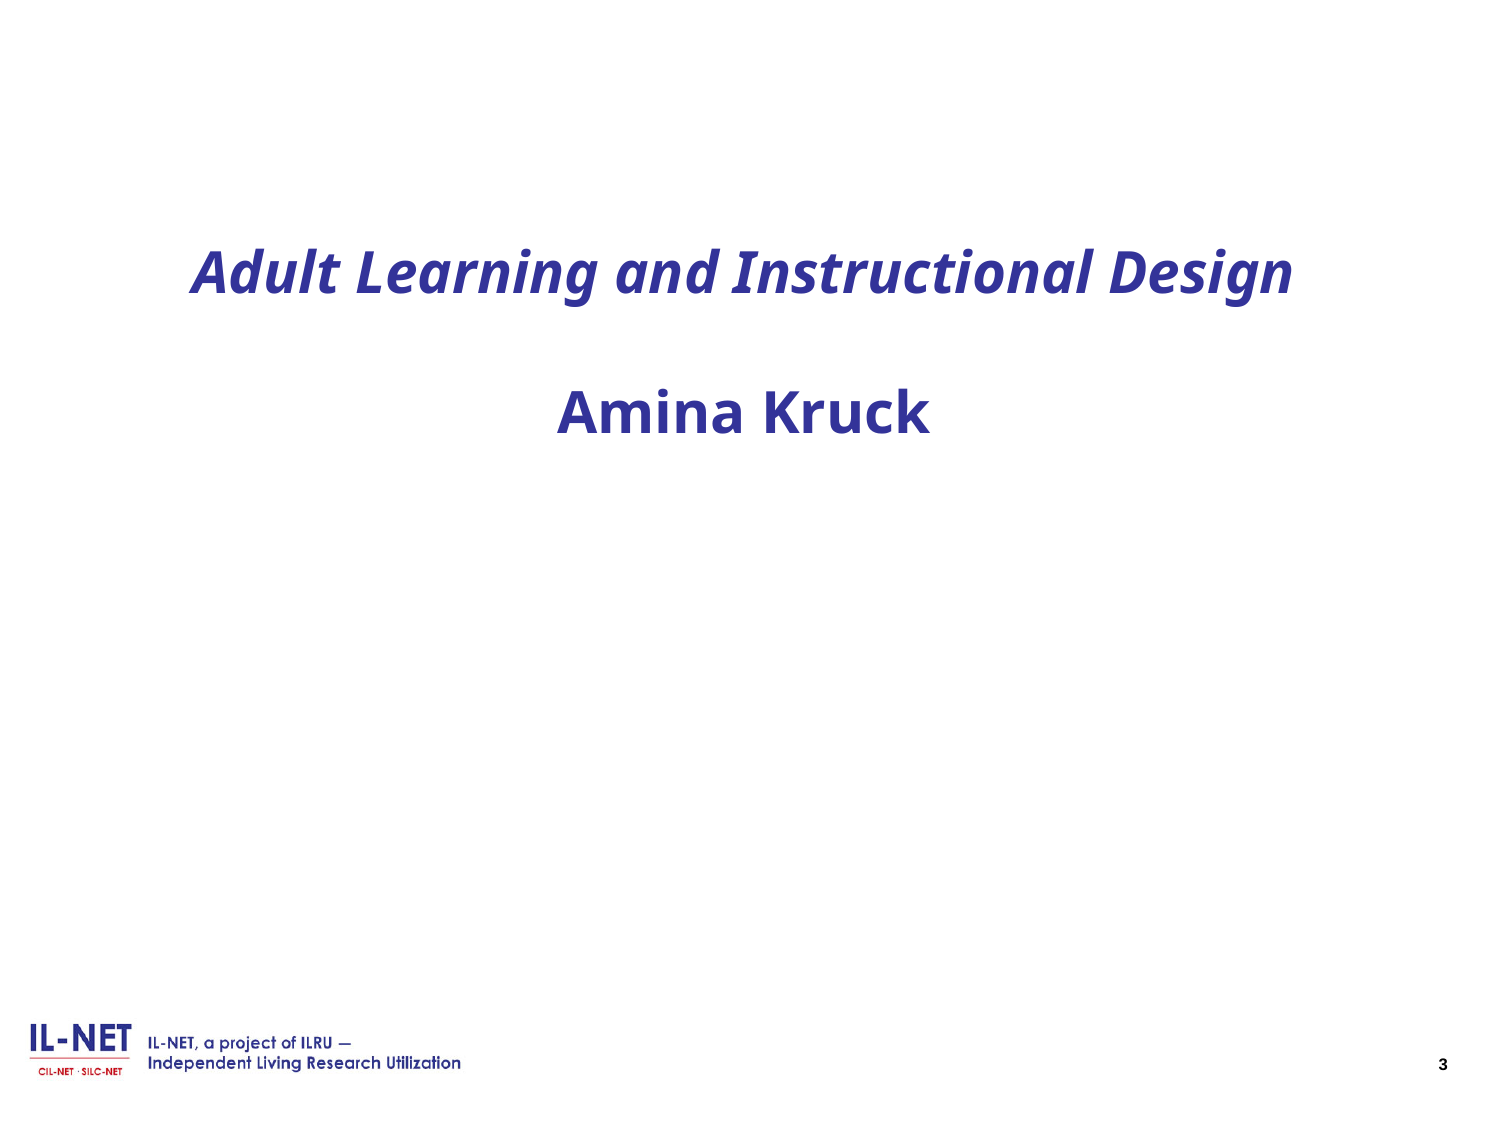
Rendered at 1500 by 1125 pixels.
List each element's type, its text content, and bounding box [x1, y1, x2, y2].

picture [12, 1005, 478, 1092]
title Adult Learning and Instructional Design Amina Kruck [50, 275, 1438, 405]
